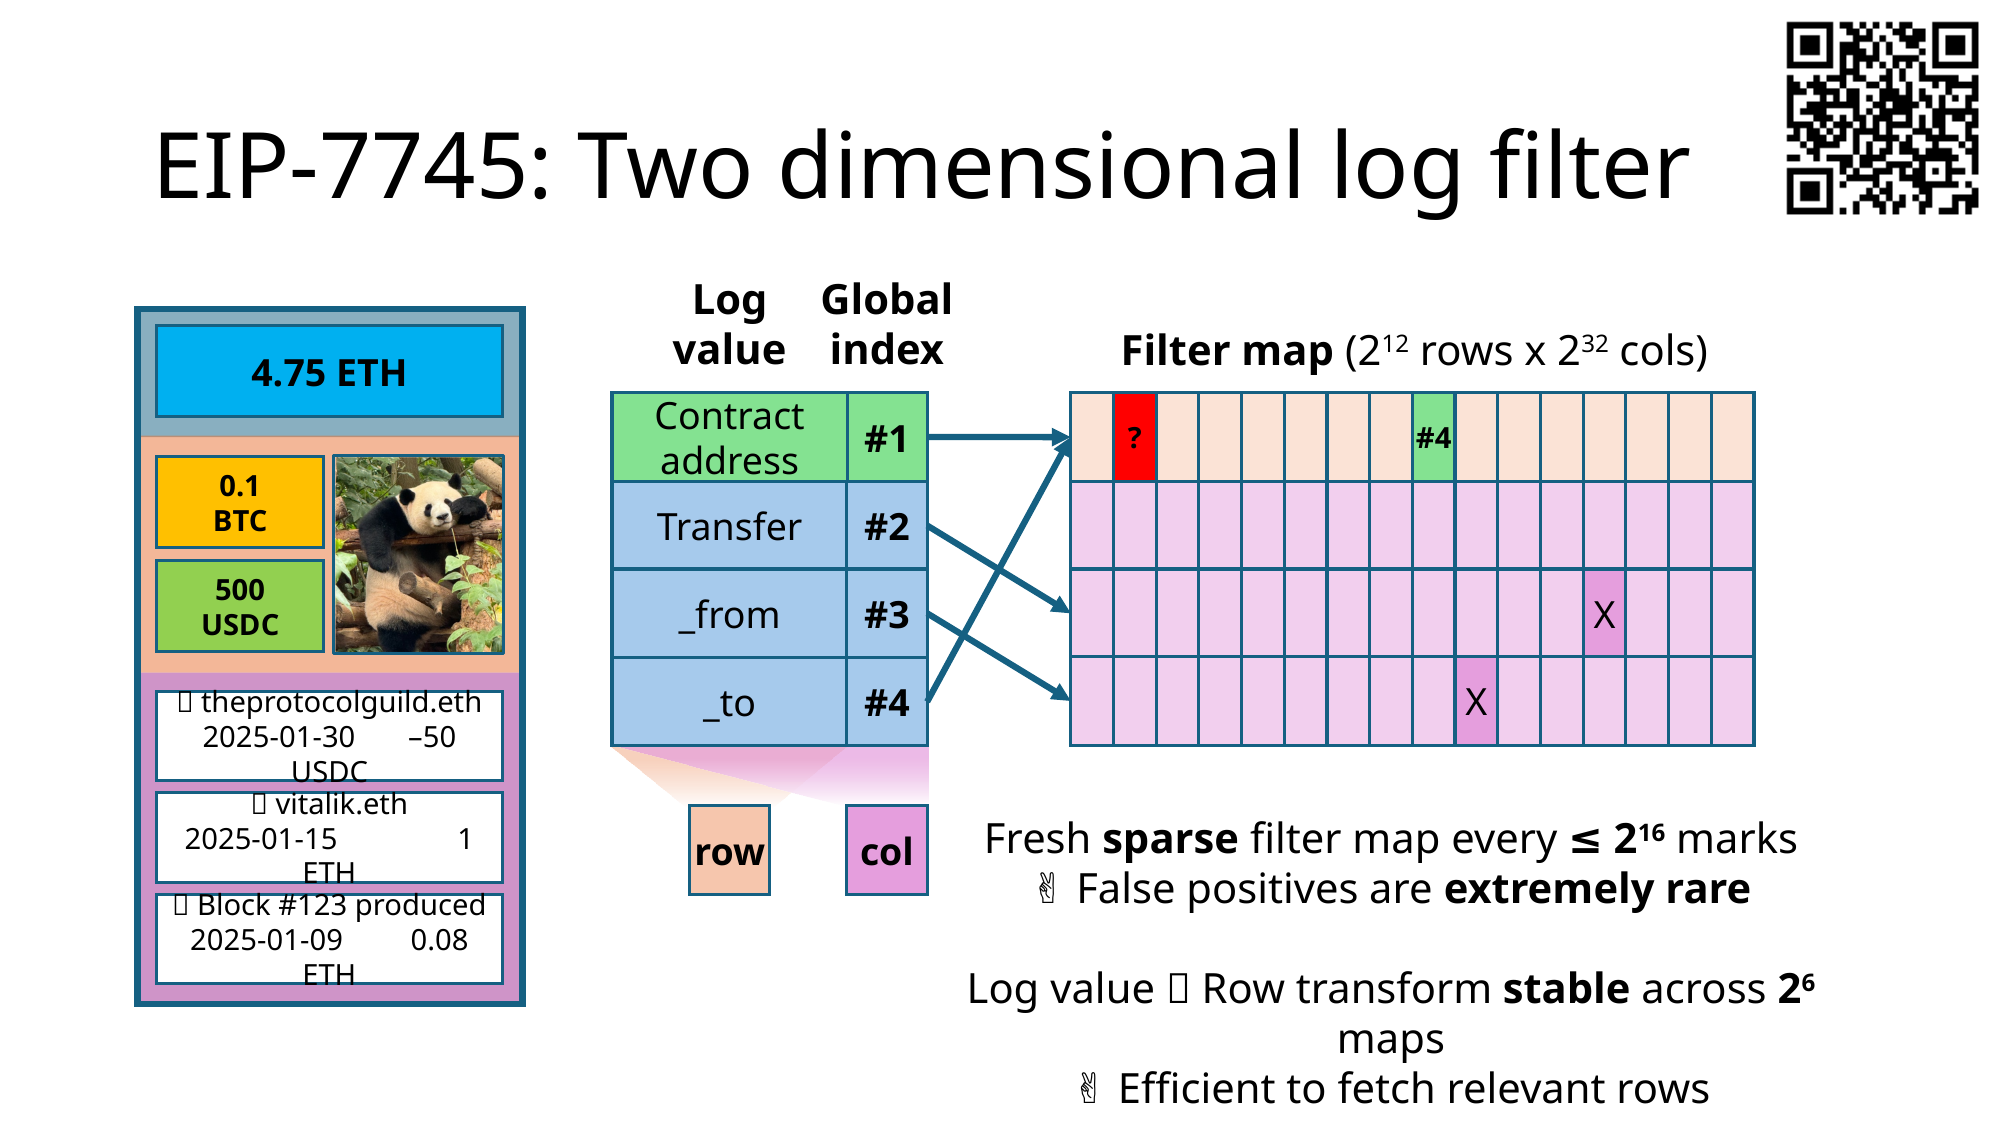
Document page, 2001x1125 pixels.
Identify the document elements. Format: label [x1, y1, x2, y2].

text_box [1072, 316, 1756, 381]
list [320, 470, 517, 639]
text_box [611, 265, 1005, 381]
title [137, 59, 1863, 278]
text_box [136, 307, 524, 1006]
text_box [610, 391, 1859, 1120]
picture [1773, 9, 1993, 228]
